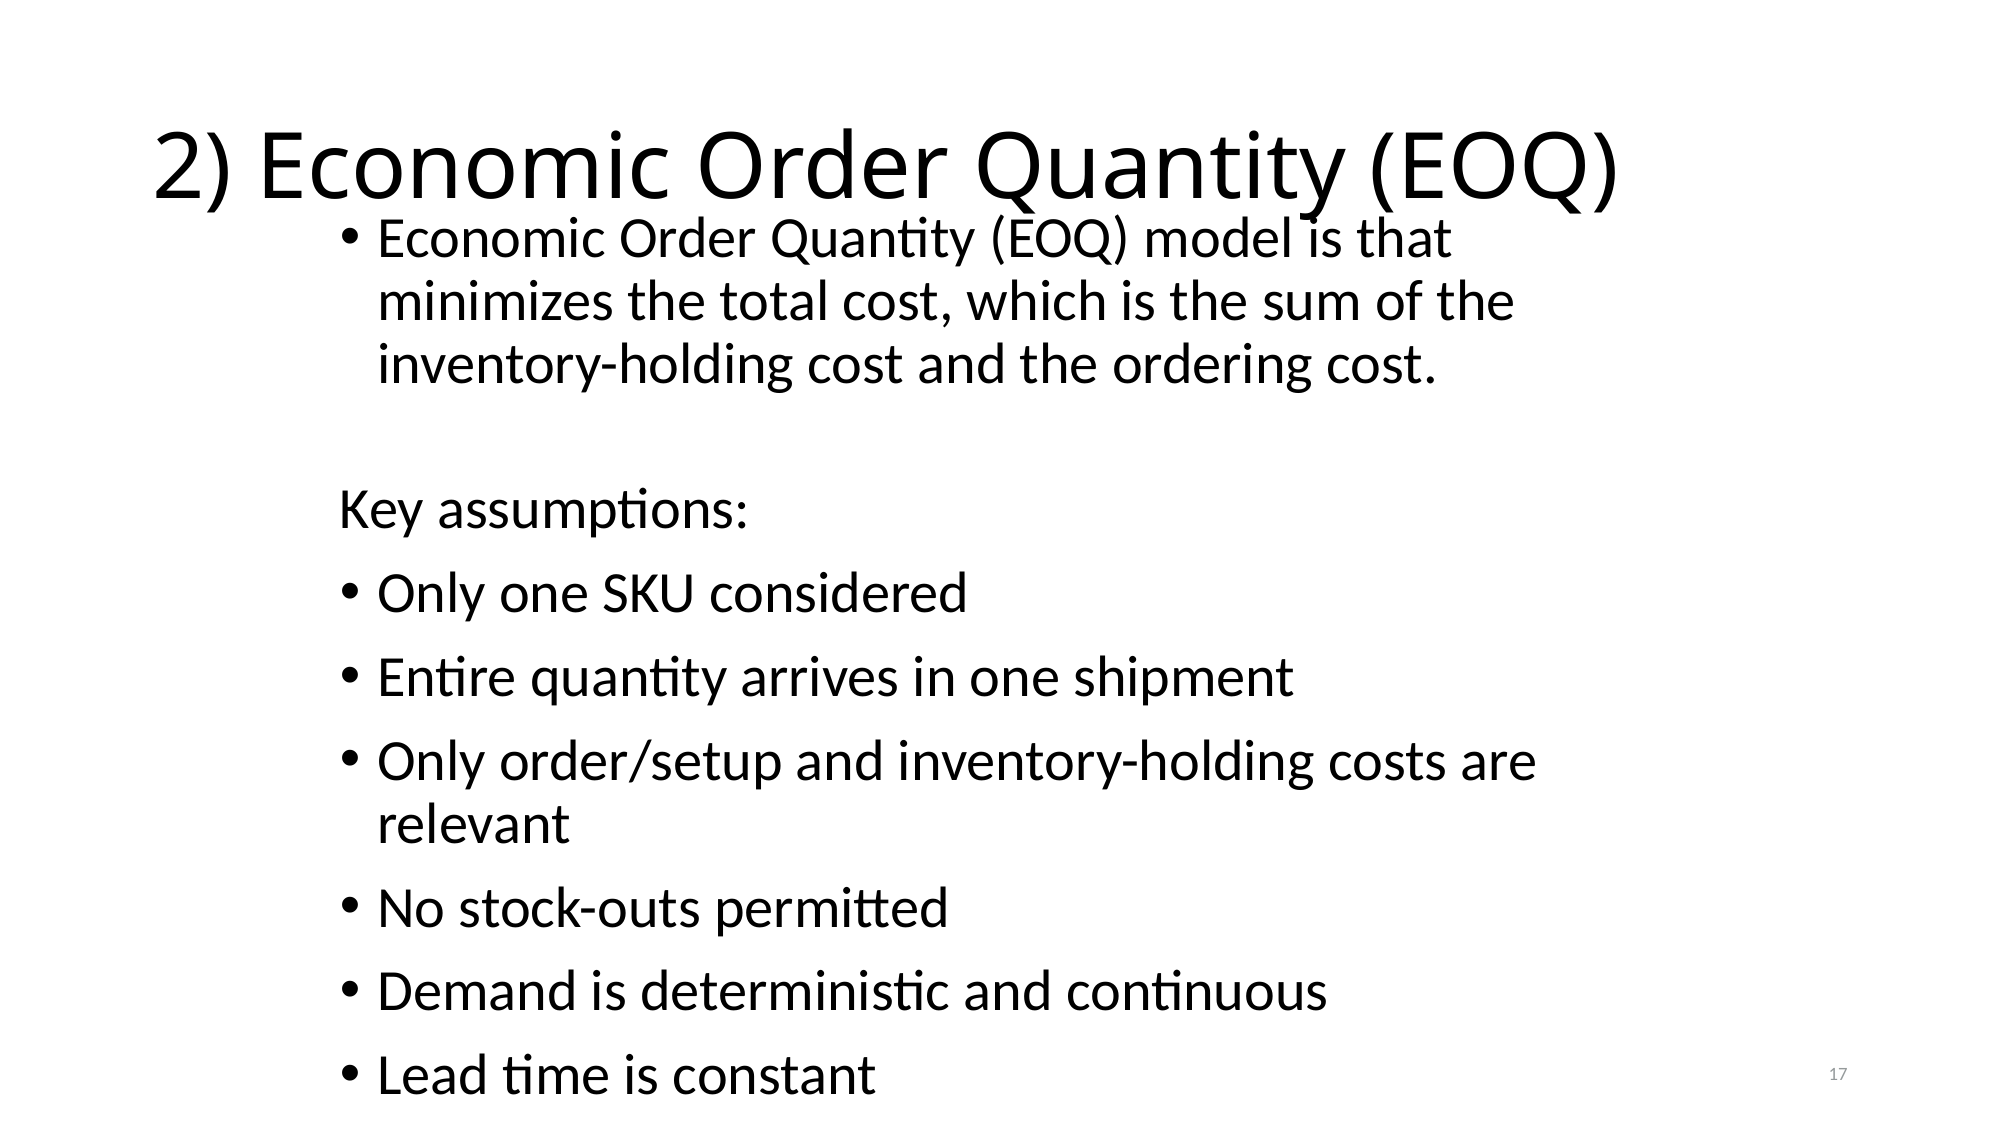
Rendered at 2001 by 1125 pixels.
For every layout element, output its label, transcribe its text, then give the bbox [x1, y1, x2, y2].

title 2) Economic Order Quantity (EOQ) [137, 59, 1863, 278]
slide_number 17 [1412, 1042, 1863, 1103]
list Economic Order Quantity (EOQ) model is that minimizes the total cost, which is the sum of the inventory-holding cost and the ordering cost. Key assumptions: Only one SKU considered Entire quantity arrives in one shipment Only order/setup and inventory-holding costs are relevant No stock-outs permitted Demand is deterministic and continuous Lead time is constant [324, 200, 1675, 943]
